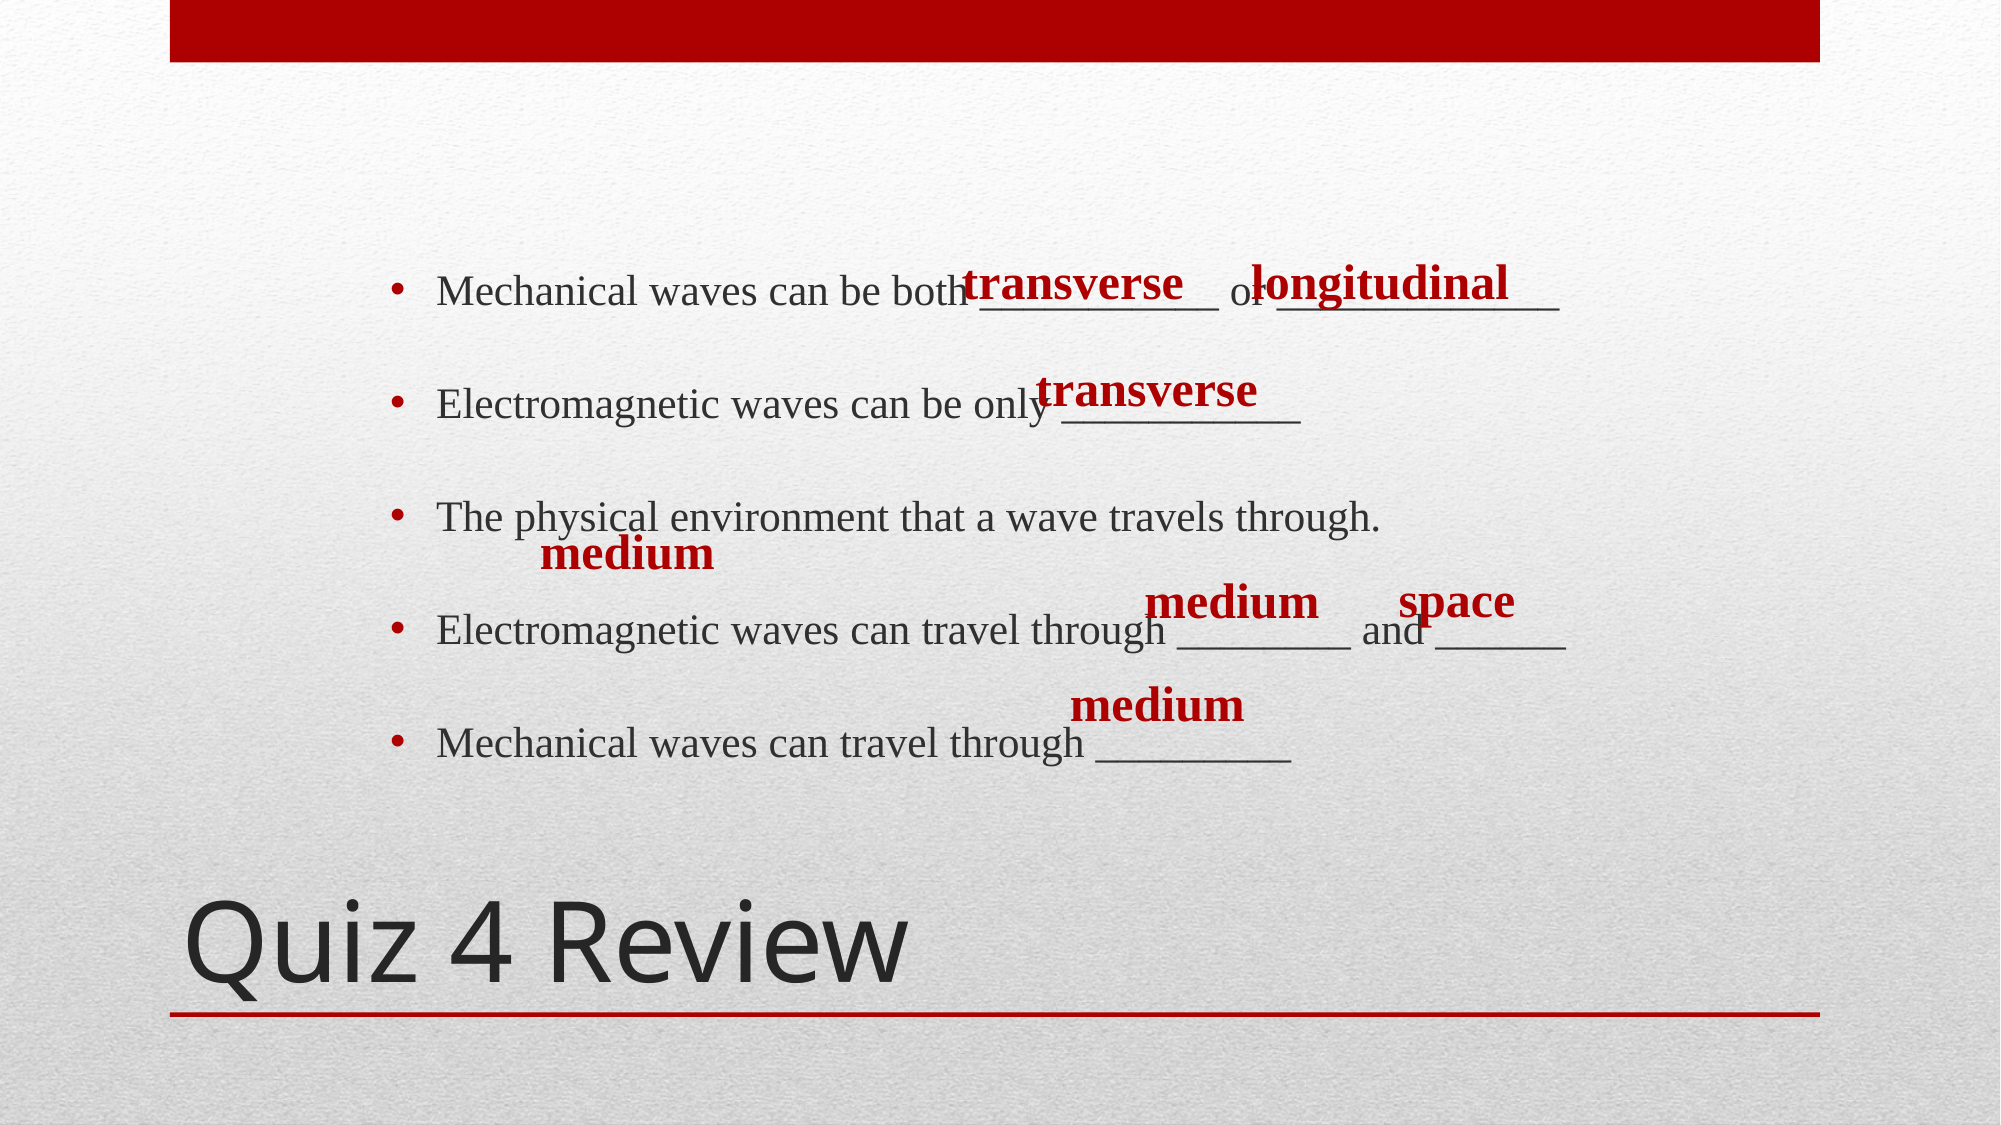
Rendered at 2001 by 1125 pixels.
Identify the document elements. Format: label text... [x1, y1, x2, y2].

text_box transverse [1020, 349, 1273, 425]
text_box medium [525, 512, 730, 587]
text_box medium [1055, 664, 1261, 739]
text_box longitudinal [1236, 242, 1525, 317]
text_box medium [1129, 560, 1335, 636]
list Mechanical waves can be both ___________ or _____________ Electromagnetic waves can be only ___________ The physical environment that a wave travels through. Electromagnetic waves can travel through ________ and ______ Mechanical waves can travel through _________ [375, 112, 1613, 865]
title Quiz 4 Review [166, 750, 1650, 1013]
text_box transverse [946, 242, 1200, 317]
text_box space [1383, 560, 1531, 636]
